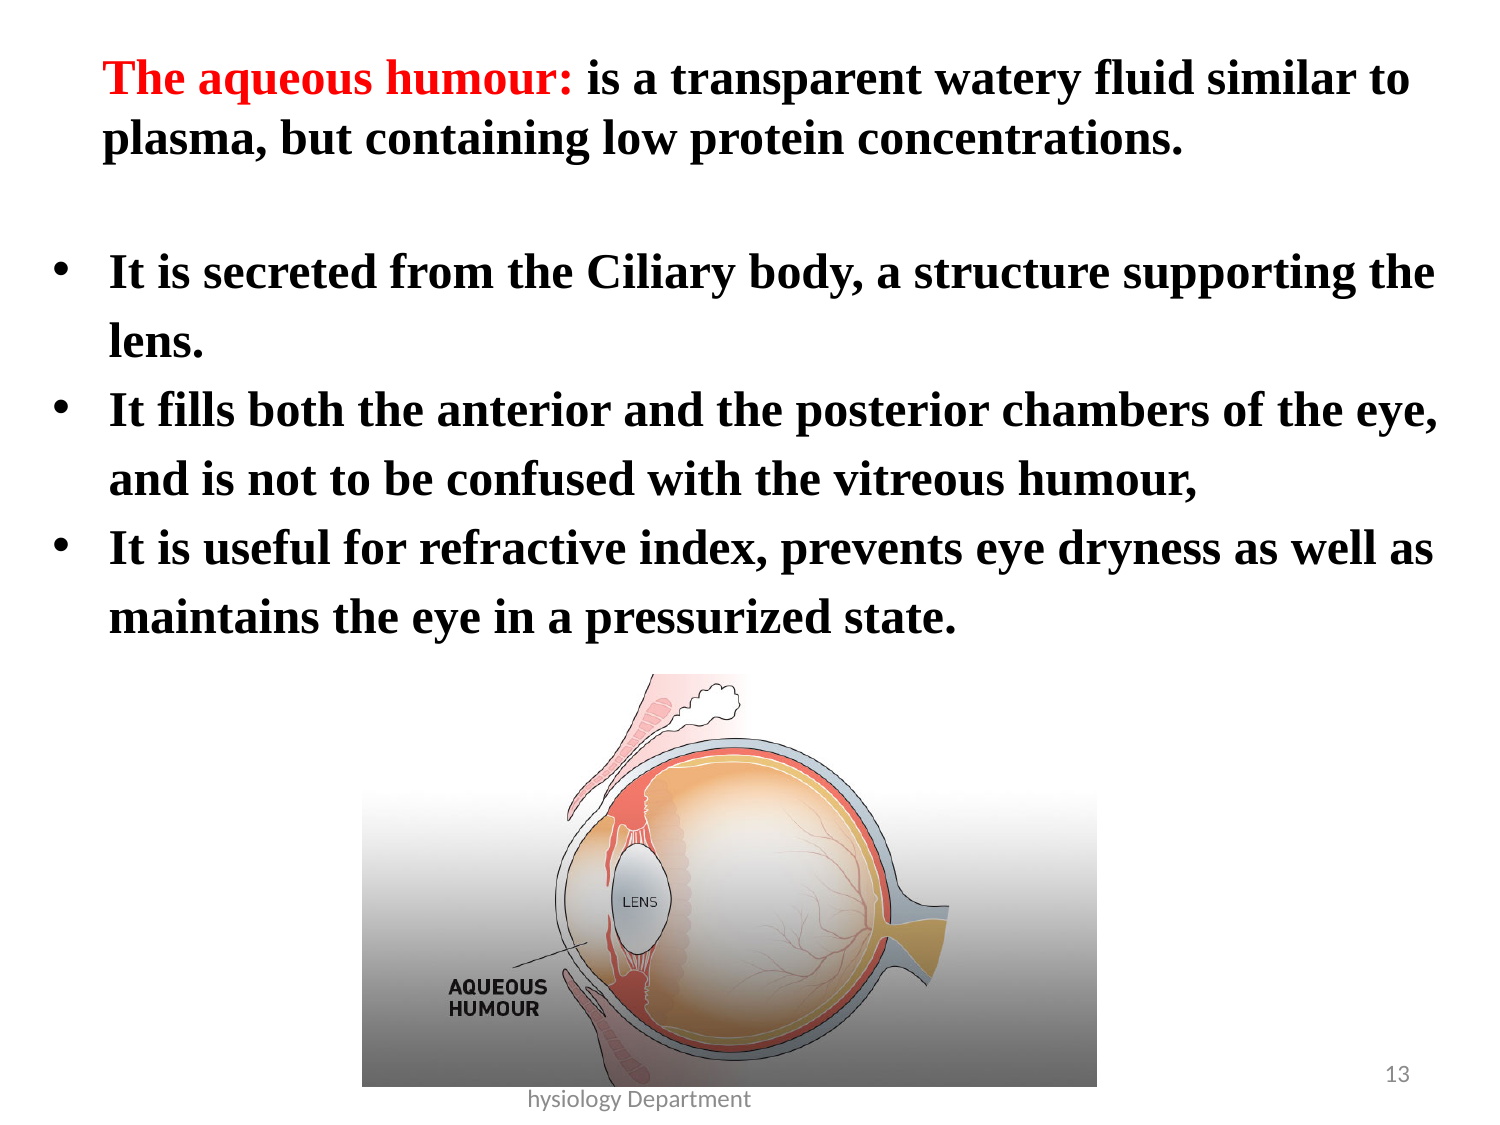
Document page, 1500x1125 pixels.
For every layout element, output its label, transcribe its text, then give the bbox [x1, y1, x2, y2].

text_box The aqueous humour: is a transparent watery fluid similar to plasma, but containing low protein concentrations. [87, 37, 1458, 173]
slide_number 13 [1074, 1042, 1425, 1103]
footer University of Basrah-College of Medicine-Physiology Department [512, 1096, 988, 1103]
picture [362, 674, 1098, 1087]
text_box It is secreted from the Ciliary body, a structure supporting the lens. It fills both the anterior and the posterior chambers of the eye, and is not to be confused with the vitreous humour, It is useful for refractive index, prevents eye dryness as well as maintains the eye in a pressurized state. [37, 221, 1459, 651]
